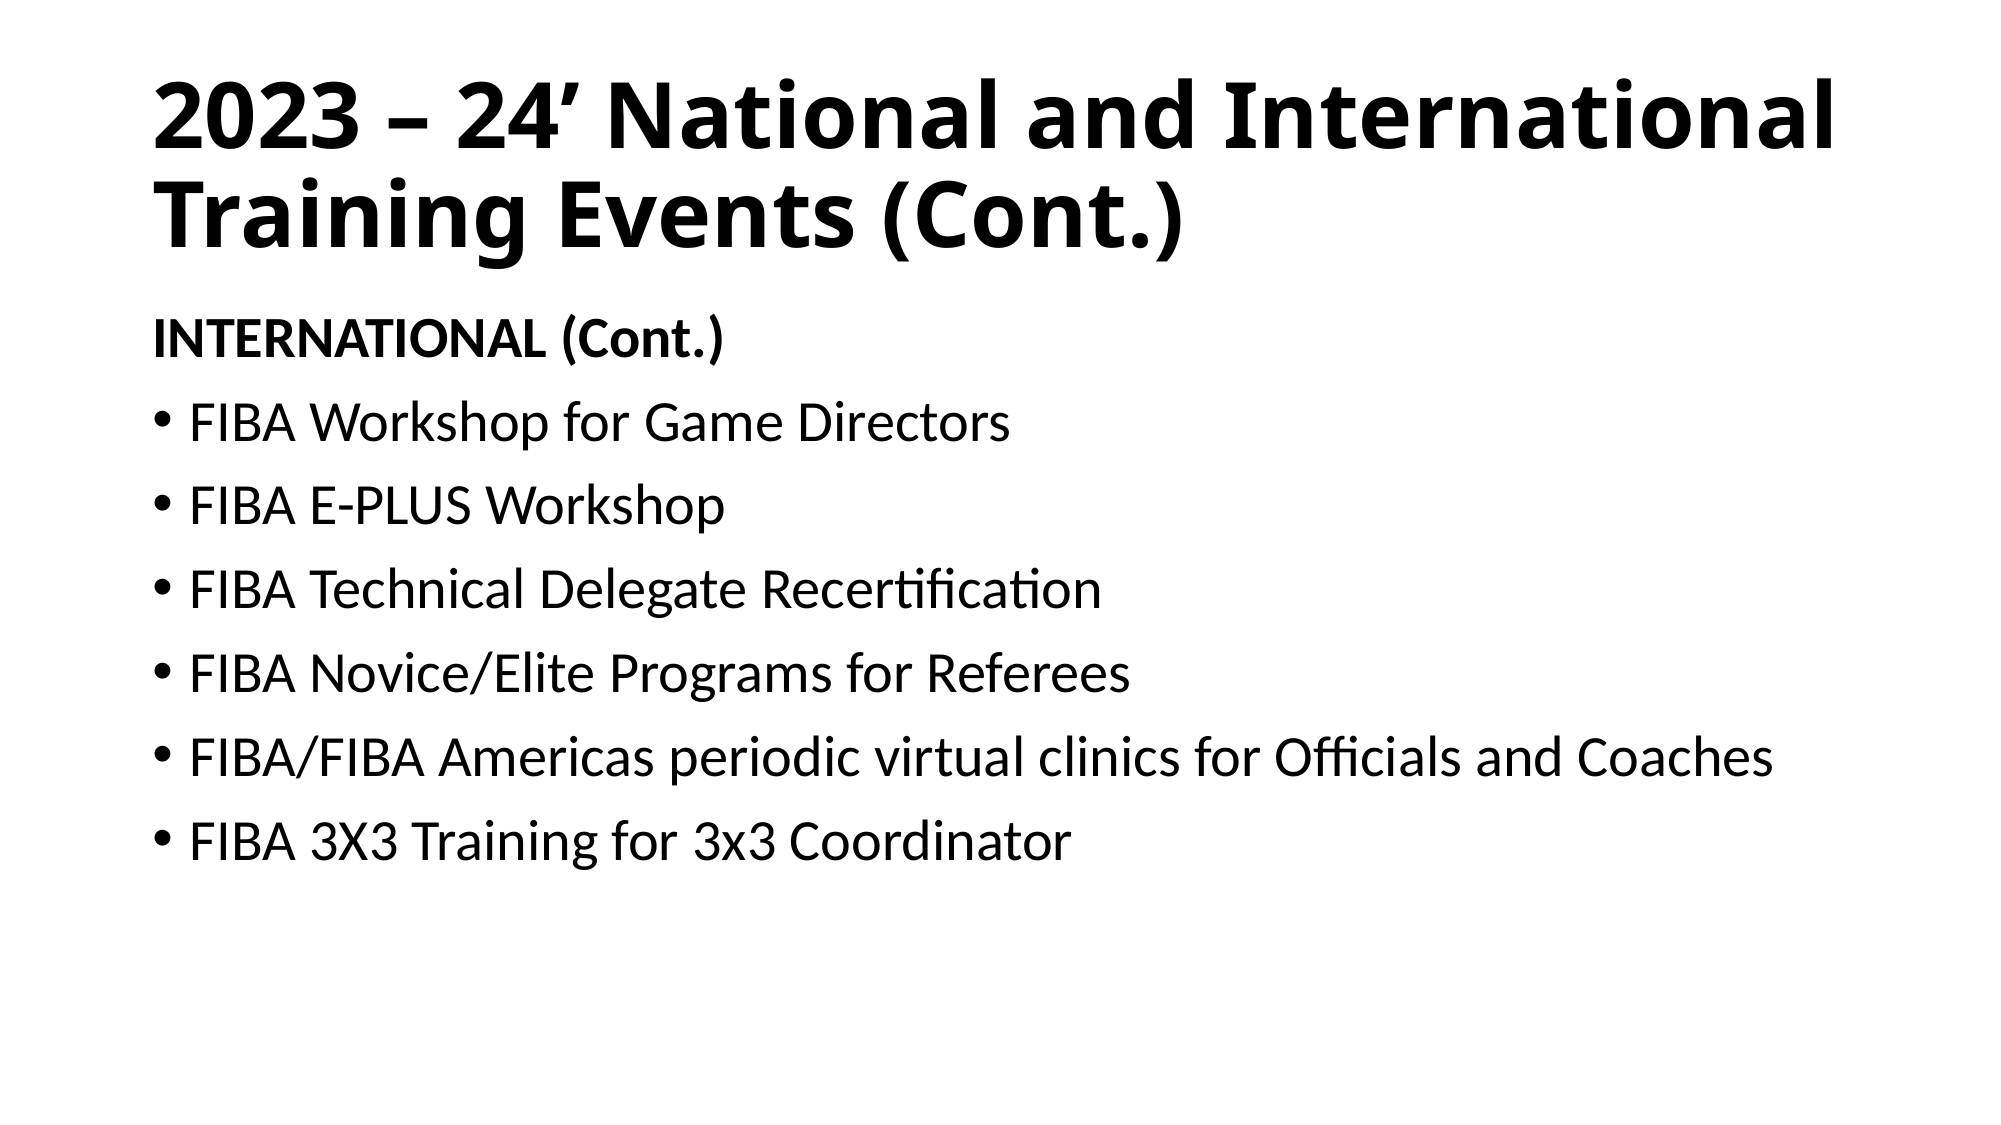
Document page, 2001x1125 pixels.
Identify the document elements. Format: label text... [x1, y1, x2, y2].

list INTERNATIONAL (Cont.) FIBA Workshop for Game Directors FIBA E-PLUS Workshop FIBA Technical Delegate Recertification FIBA Novice/Elite Programs for Referees FIBA/FIBA Americas periodic virtual clinics for Officials and Coaches FIBA 3X3 Training for 3x3 Coordinator [137, 299, 1863, 1014]
title 2023 – 24’ National and International Training Events (Cont.) [137, 59, 1863, 278]
